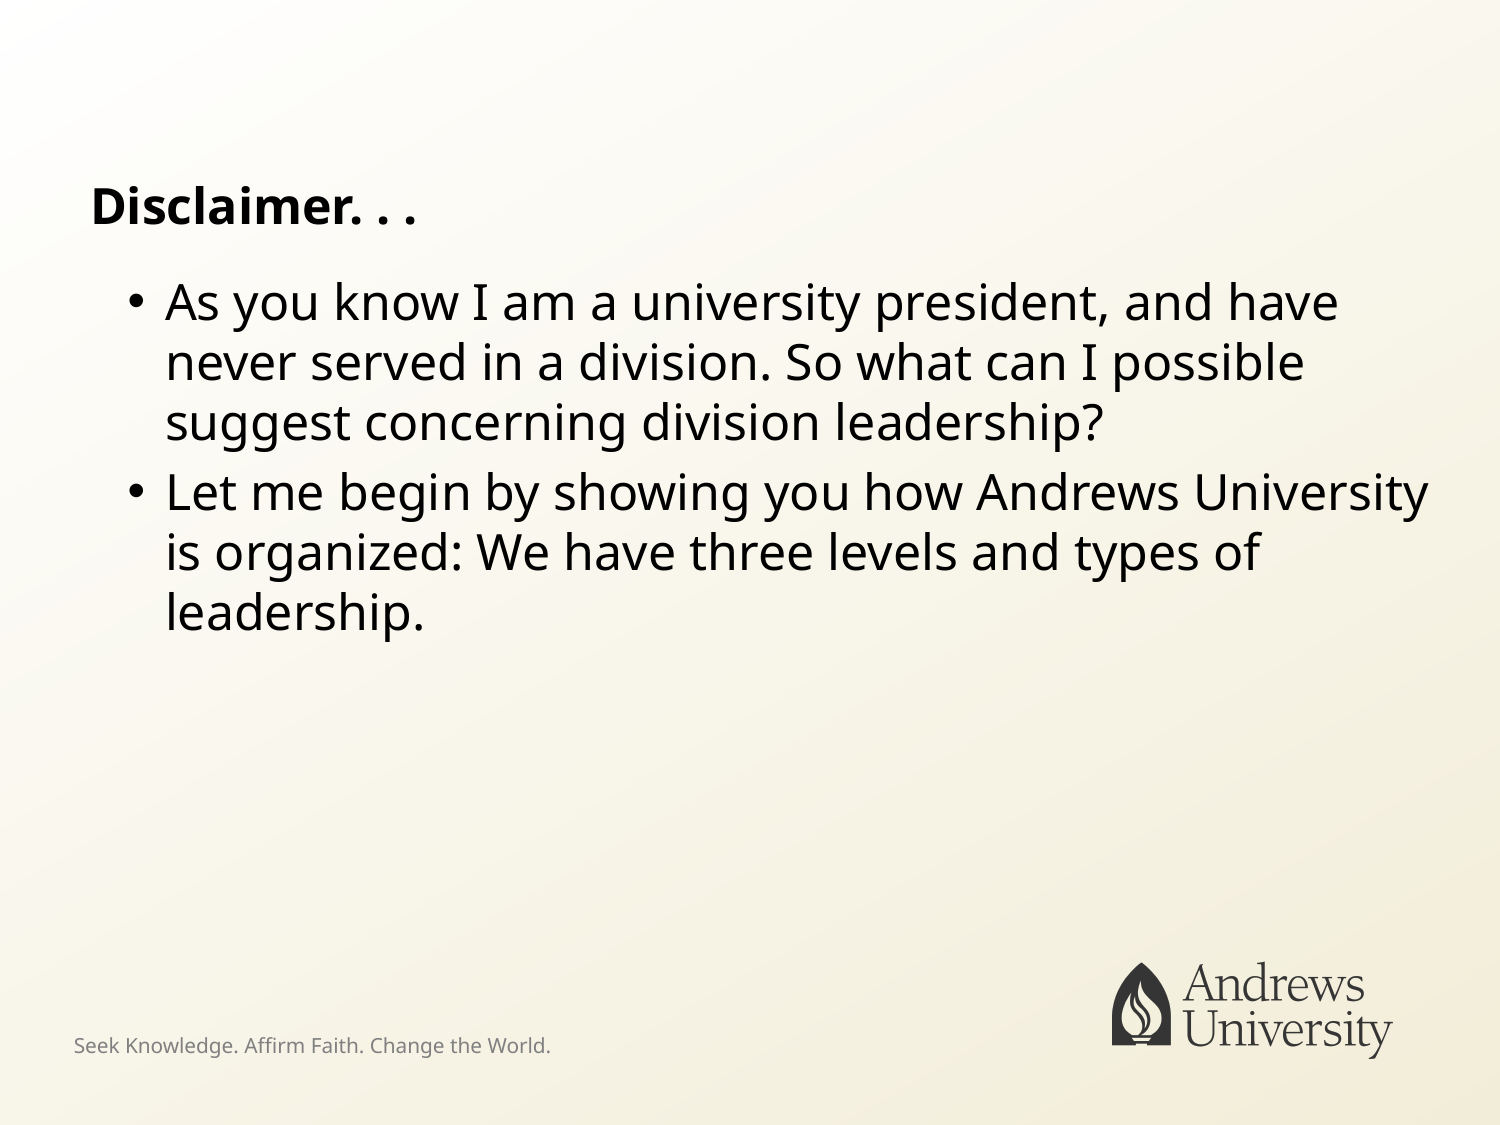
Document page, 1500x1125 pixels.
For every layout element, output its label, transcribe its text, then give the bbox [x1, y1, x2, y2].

picture [1112, 961, 1393, 1059]
title Disclaimer. . . [75, 93, 1450, 243]
list As you know I am a university president, and have never served in a division. So what can I possible suggest concerning division leadership? Let me begin by showing you how Andrews University is organized: We have three levels and types of leadership. [75, 262, 1450, 900]
